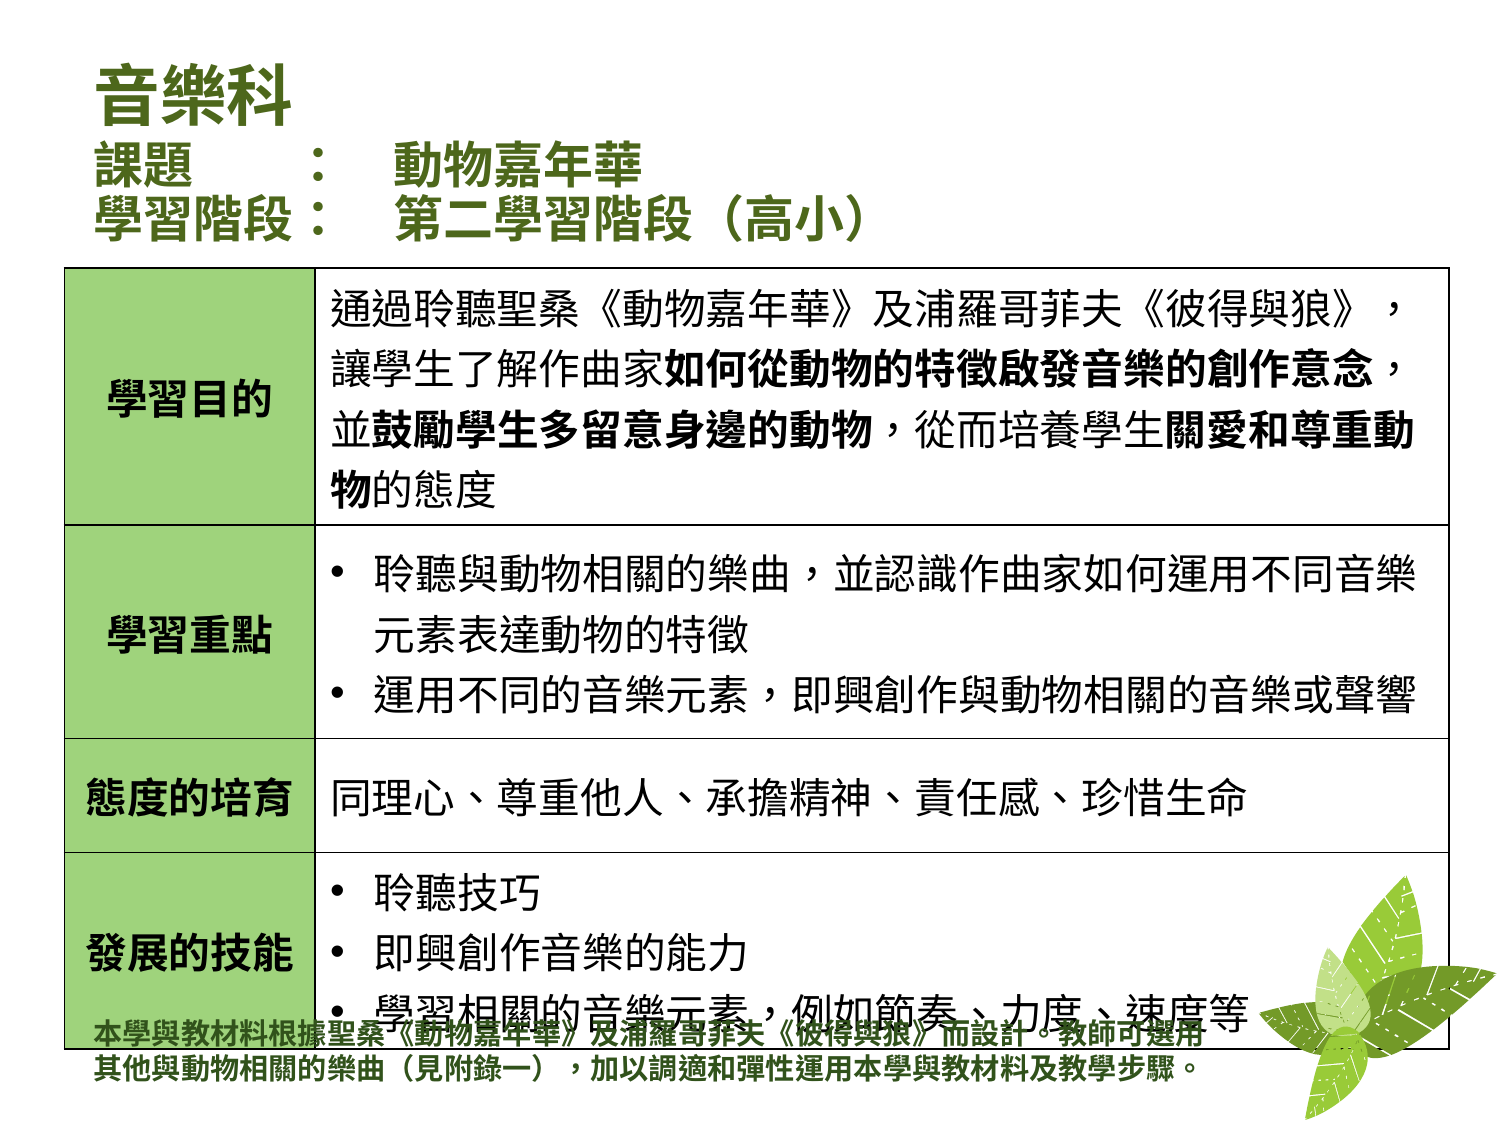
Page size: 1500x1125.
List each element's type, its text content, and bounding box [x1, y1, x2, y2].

table_cell 學習重點 [65, 526, 314, 738]
table_header 學習目的 [65, 269, 314, 524]
table_cell 聆聽技巧 即興創作音樂的能力 學習相關的音樂元素，例如節奏、力度、速度等 [316, 853, 1448, 1048]
table_header 通過聆聽聖桑《動物嘉年華》及浦羅哥菲夫《彼得與狼》，讓學生了解作曲家如何從動物的特徵啟發音樂的創作意念，並鼓勵學生多留意身邊的動物，從而培養學生關愛和尊重動物的態度 [316, 269, 1448, 524]
text_box 本學與教材料根據聖桑《動物嘉年華》及浦羅哥菲夫《彼得與狼》而設計。教師可選用其他與動物相關的樂曲（見附錄一），加以調適和彈性運用本學與教材料及教學步驟。 [78, 1008, 1229, 1093]
table_cell 同理心、尊重他人、承擔精神、責任感、珍惜生命 [316, 739, 1448, 852]
text_box 音樂科 [78, 52, 1397, 145]
table_cell 發展的技能 [65, 853, 314, 1048]
table_cell 聆聽與動物相關的樂曲，並認識作曲家如何運用不同音樂元素表達動物的特徵 運用不同的音樂元素，即興創作與動物相關的音樂或聲響 [316, 526, 1448, 738]
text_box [1248, 936, 1486, 1074]
table_cell 態度的培育 [65, 739, 314, 852]
title 課題 ： 動物嘉年華 學習階段： 第二學習階段（高小） [78, 145, 1395, 266]
